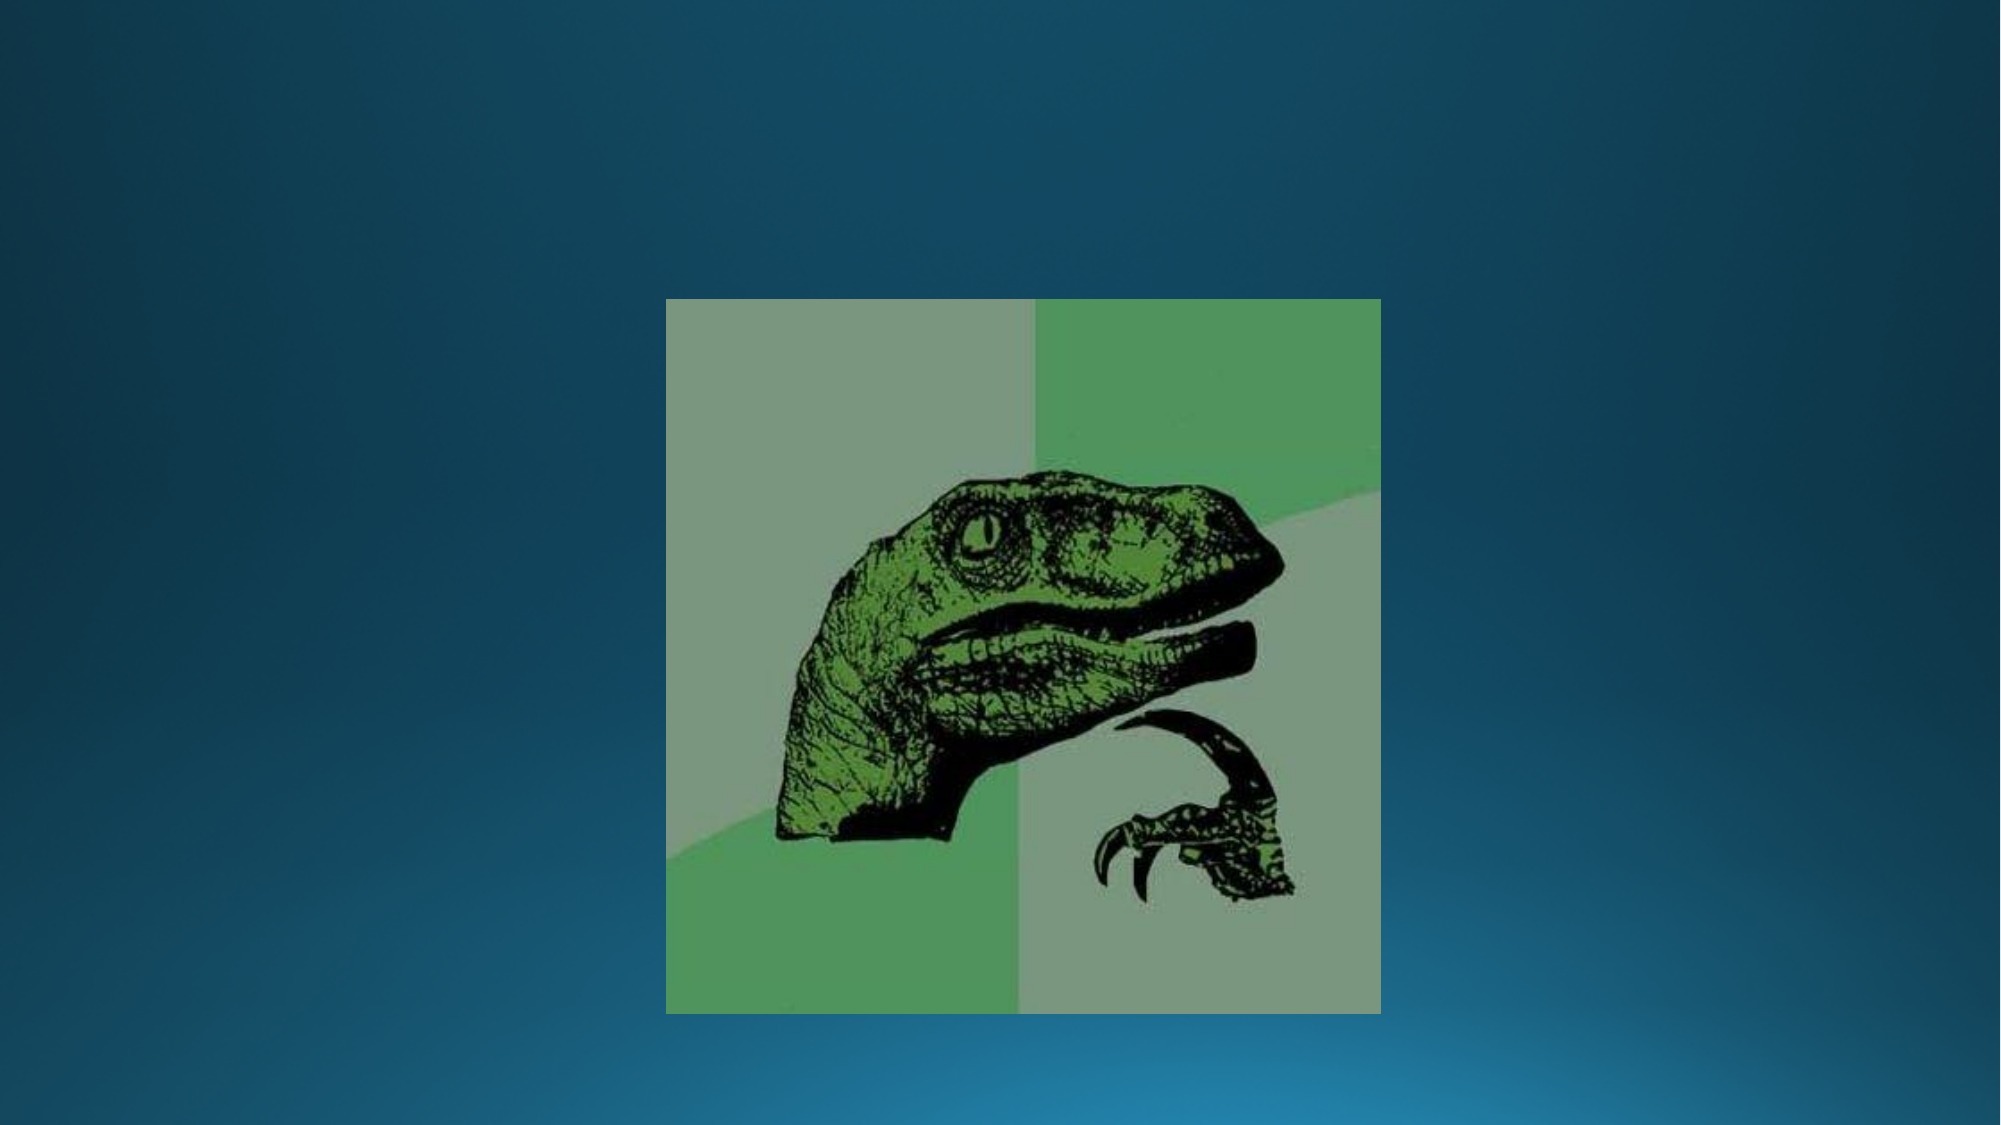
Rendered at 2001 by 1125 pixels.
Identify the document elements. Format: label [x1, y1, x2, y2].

picture [0, 0, 2001, 1125]
list [666, 299, 1381, 1014]
